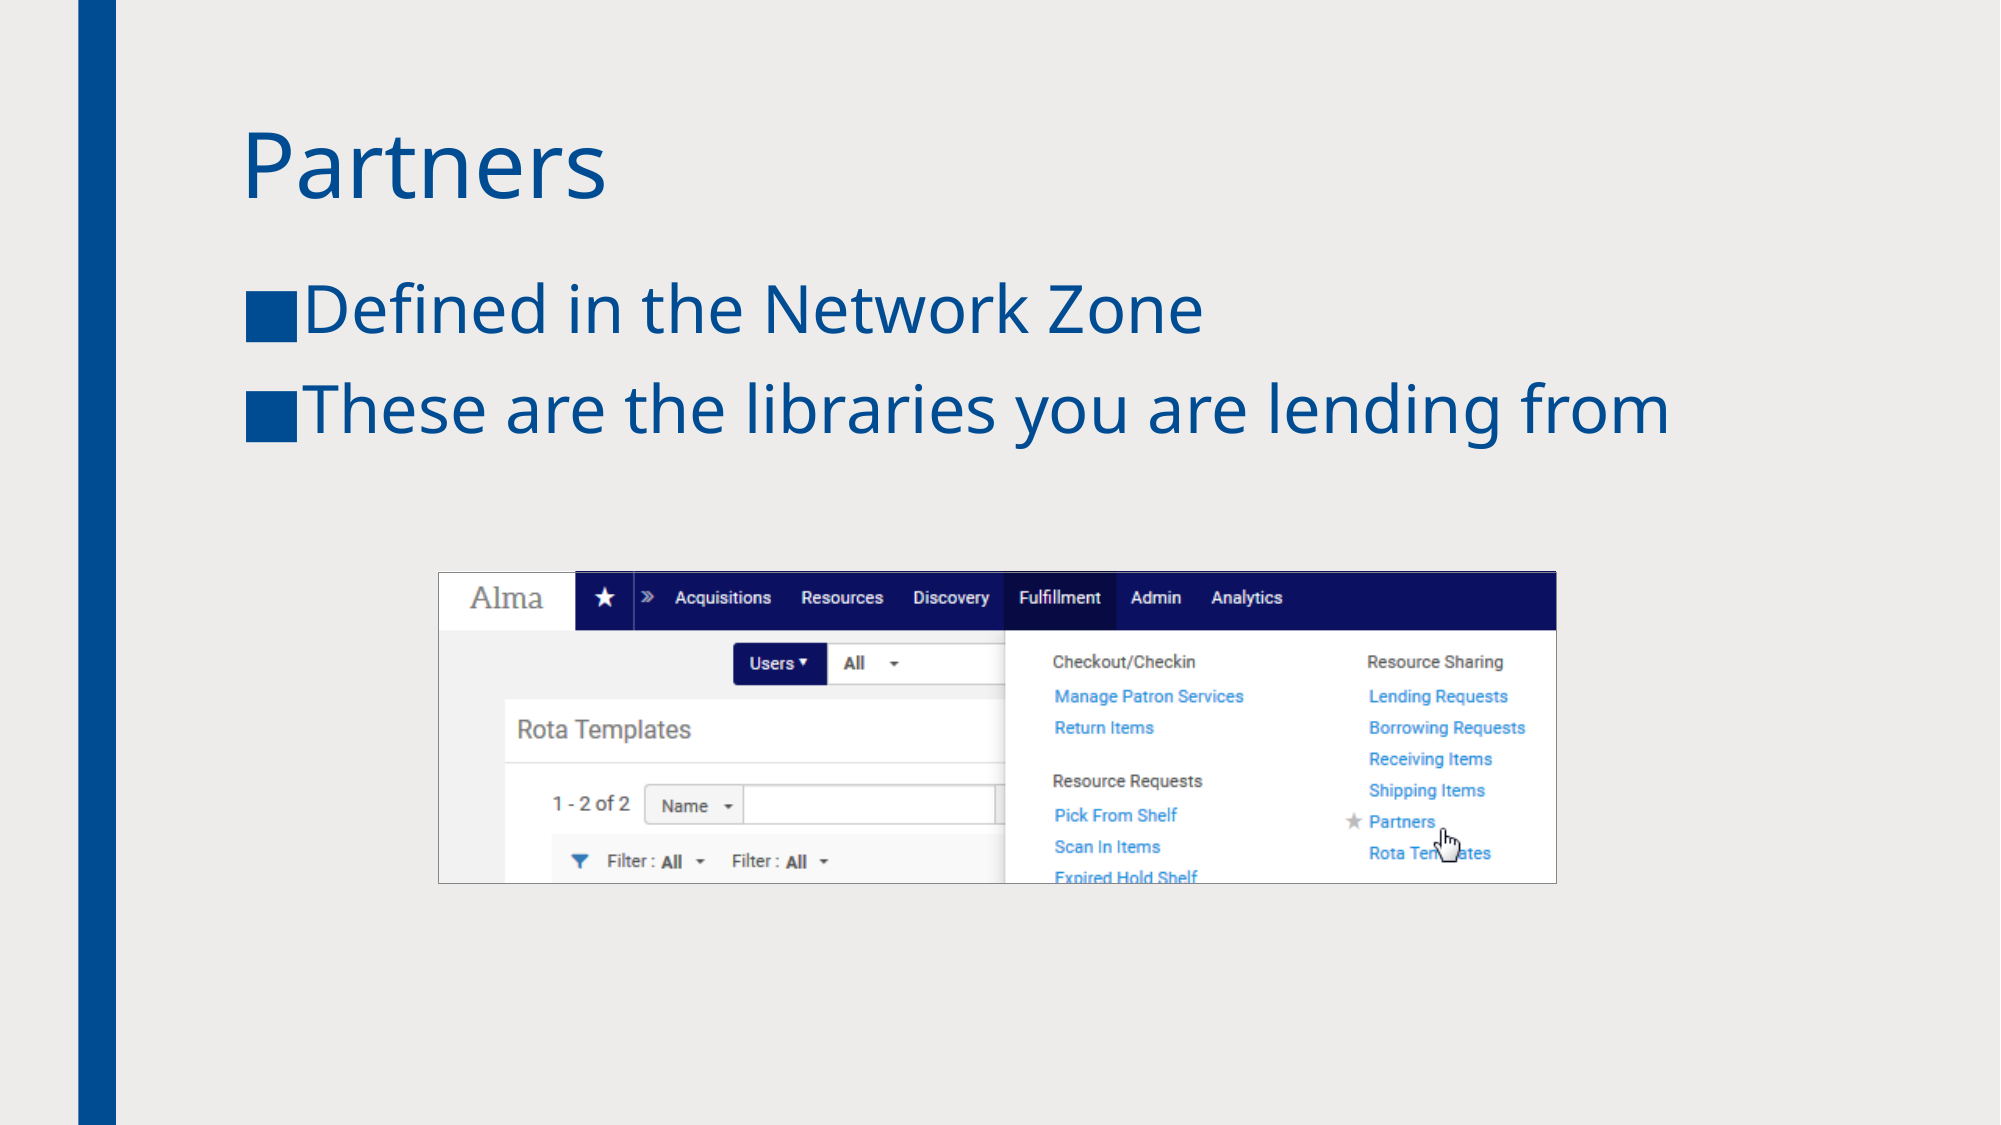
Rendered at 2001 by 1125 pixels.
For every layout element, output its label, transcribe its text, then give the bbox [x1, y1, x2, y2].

title Partners [225, 112, 1800, 239]
picture [438, 571, 1556, 883]
list Defined in the Network Zone These are the libraries you are lending from [225, 265, 1800, 963]
